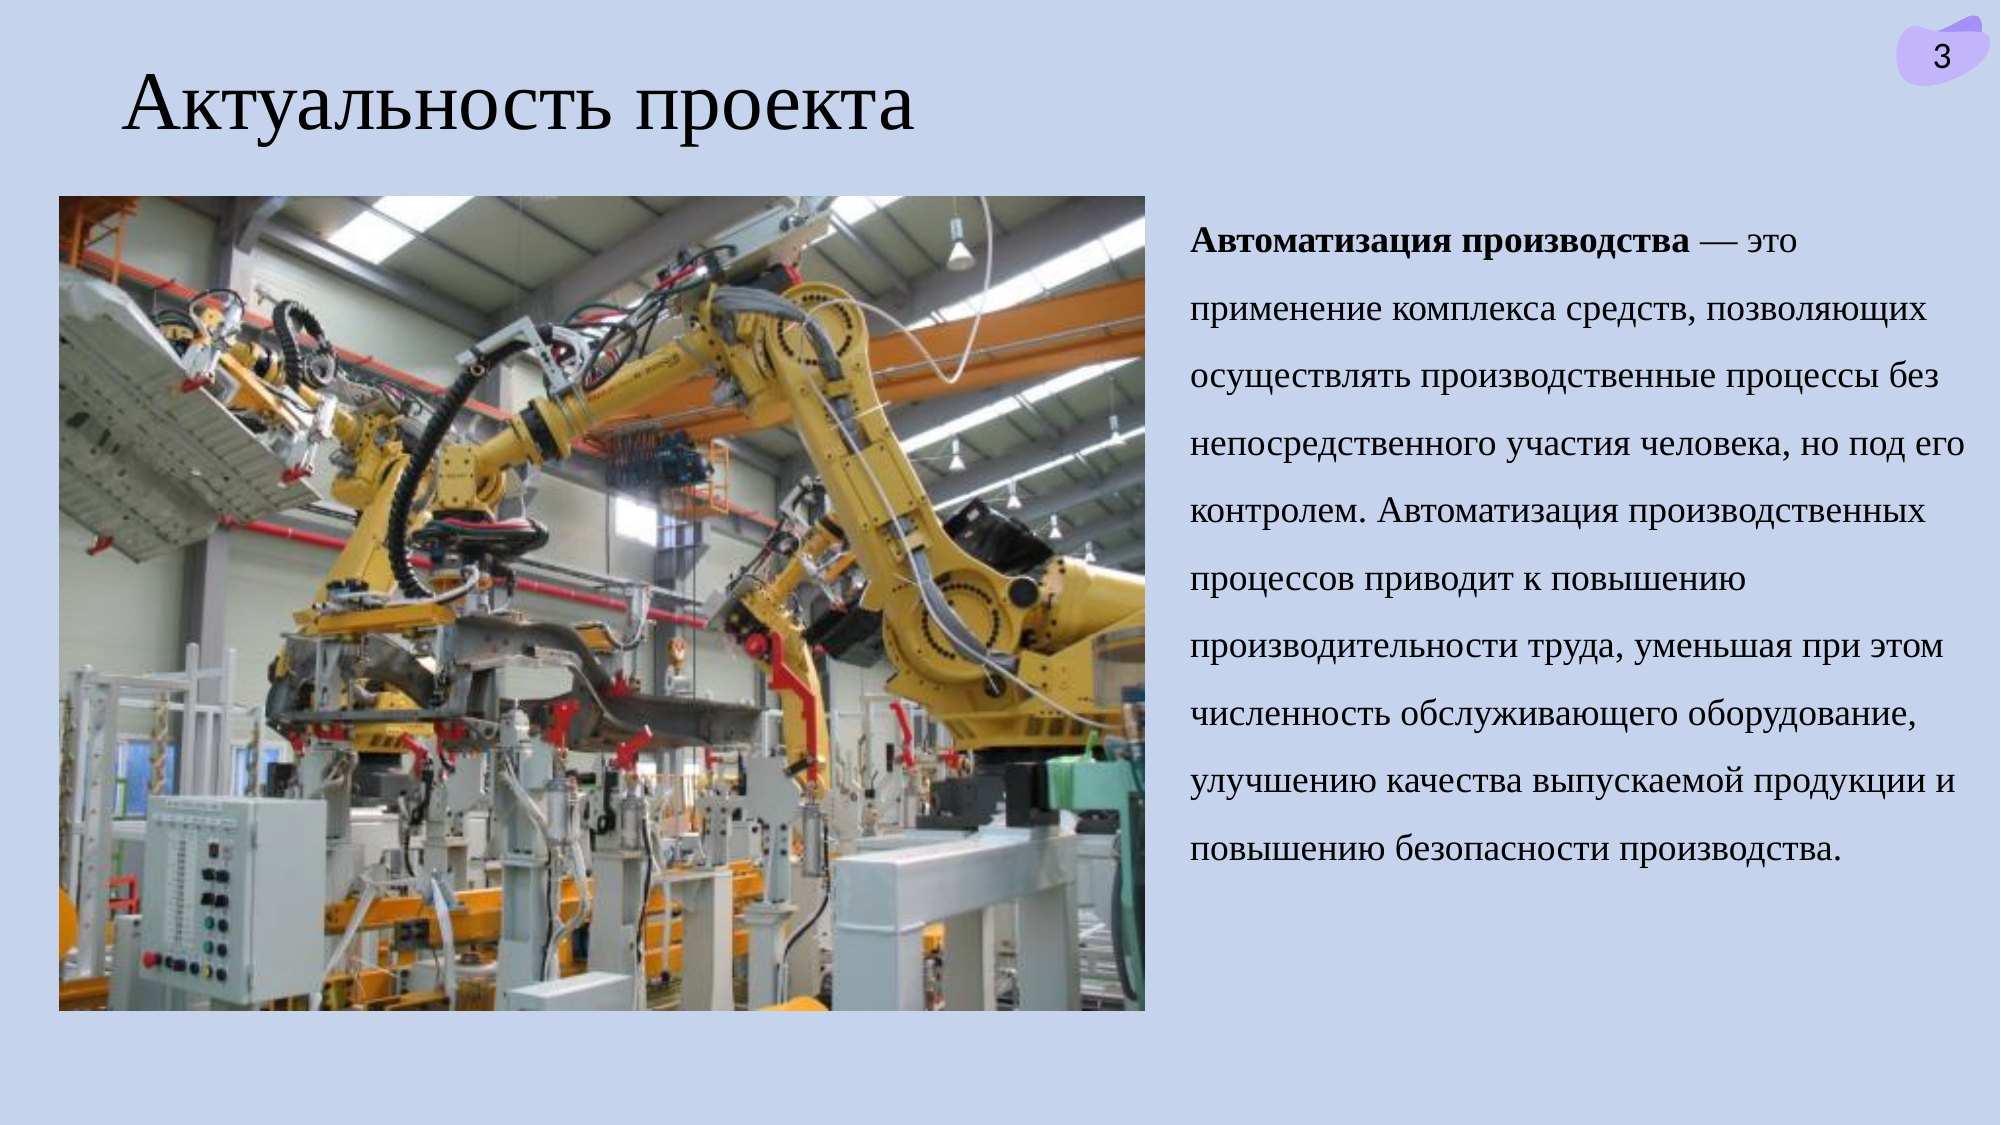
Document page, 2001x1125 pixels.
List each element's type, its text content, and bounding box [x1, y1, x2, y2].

text_box Актуальность проекта [107, 38, 1193, 154]
text_box Автоматизация производства — это применение комплекса средств, позволяющих осуществлять производственные процессы без непосредственного участия человека, но под его контролем. Автоматизация производственных процессов приводит к повышению производительности труда, уменьшая при этом численность обслуживающего оборудование, улучшению качества выпускаемой продукции и повышению безопасности производства. [1175, 185, 1985, 875]
picture [59, 196, 1145, 1011]
